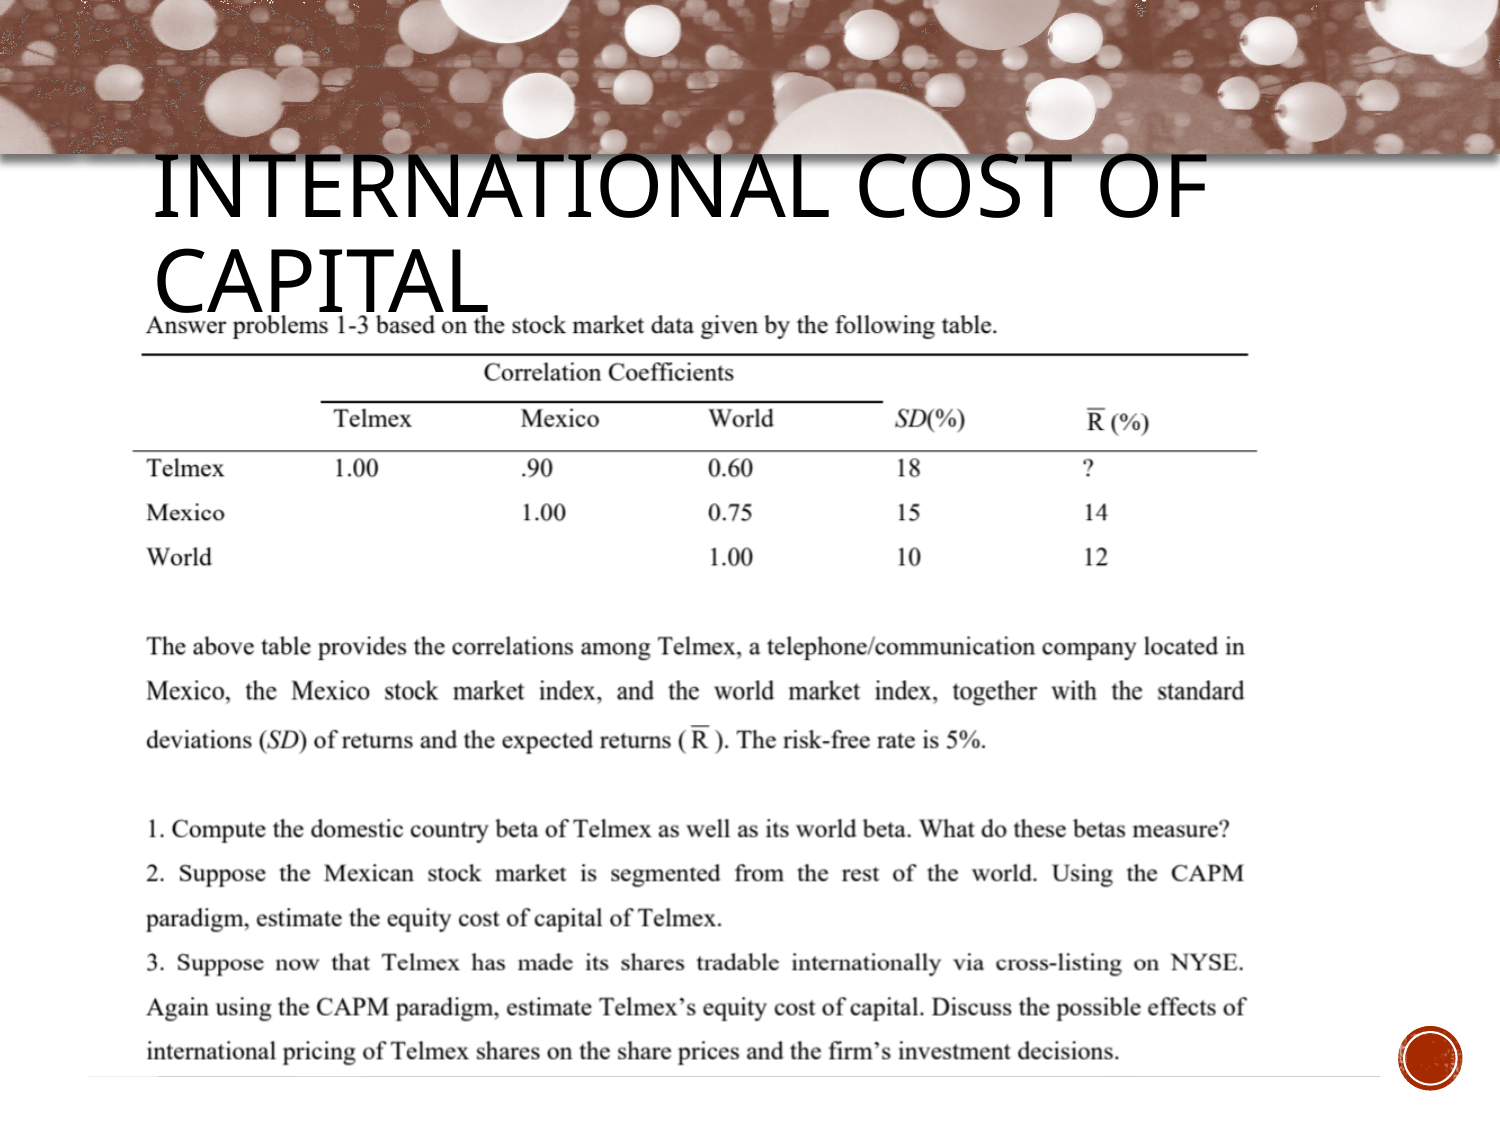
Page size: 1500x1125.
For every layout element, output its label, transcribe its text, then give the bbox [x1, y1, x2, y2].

text_box International Cost of Capital [137, 104, 1413, 369]
picture [87, 291, 1379, 1077]
